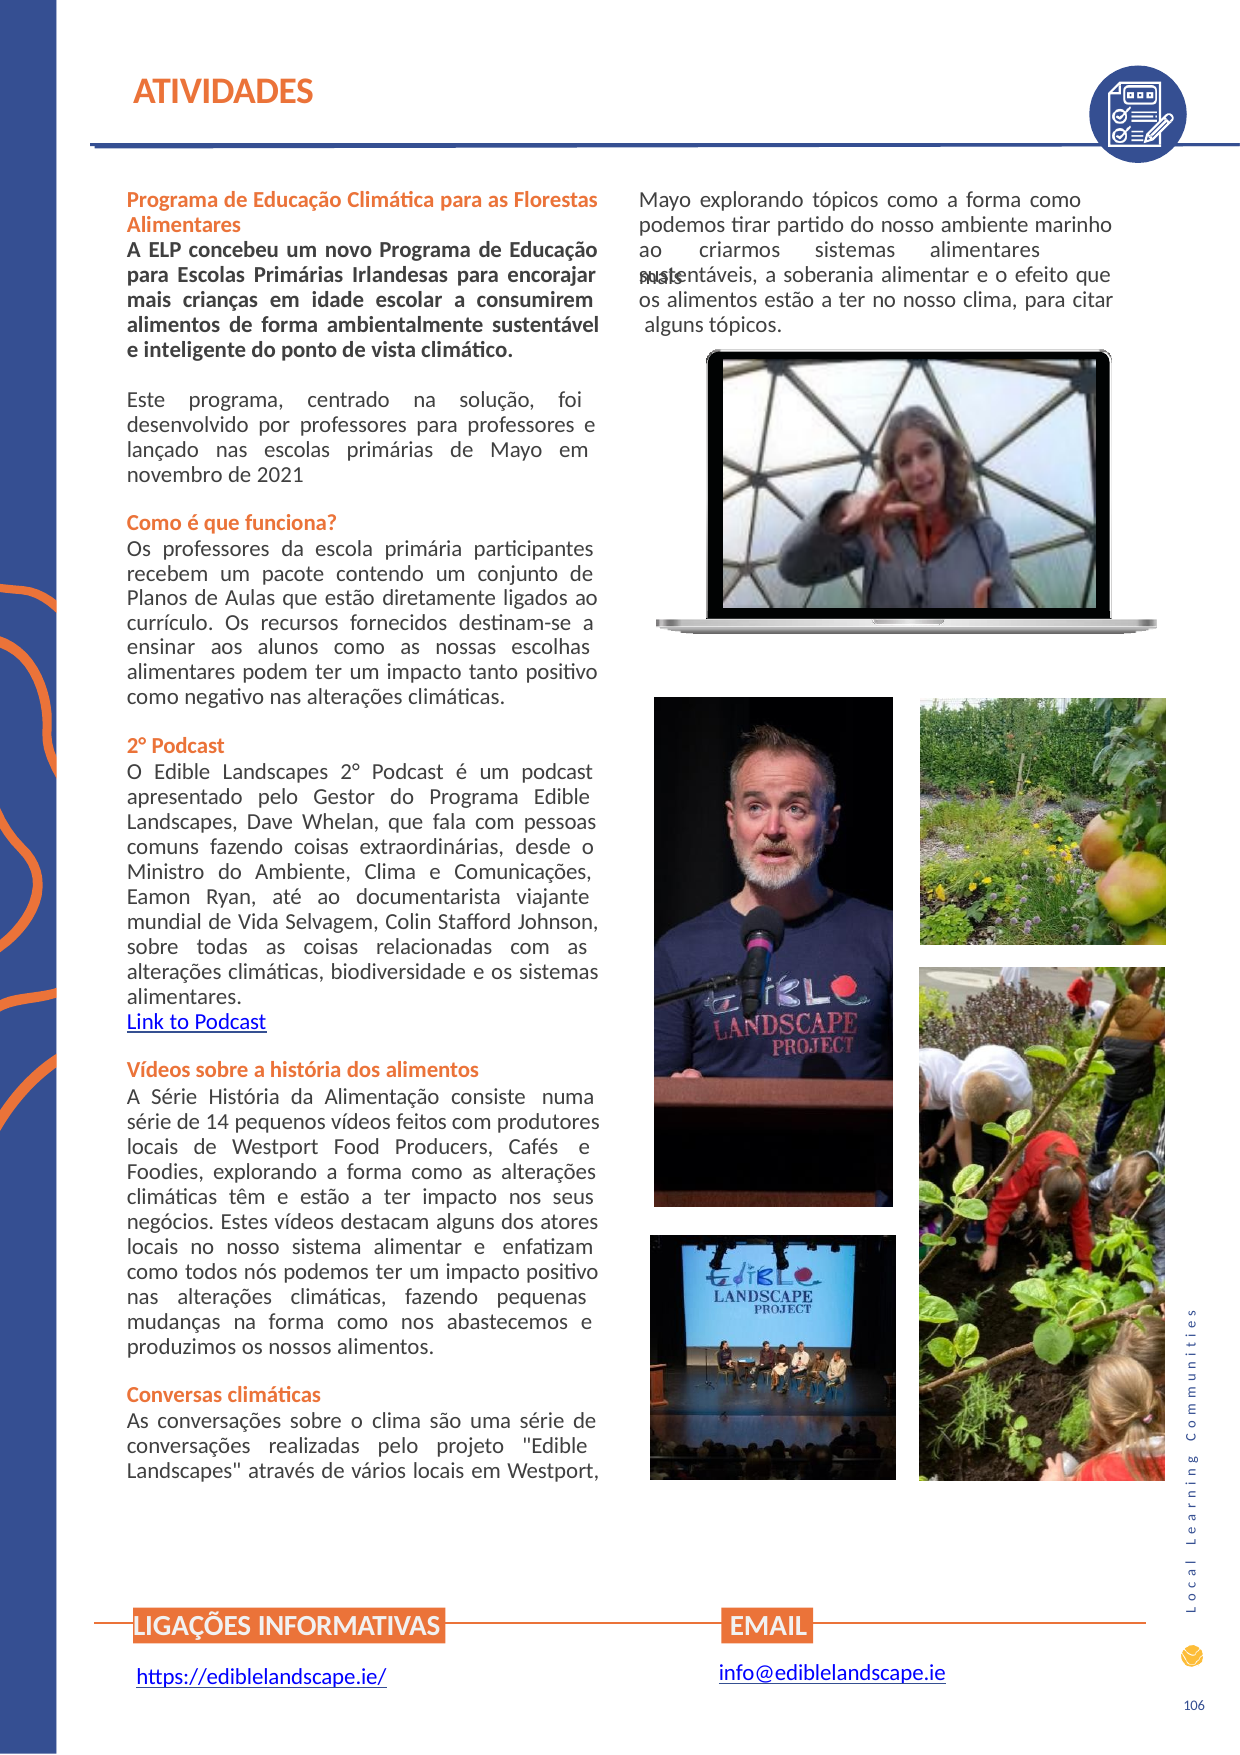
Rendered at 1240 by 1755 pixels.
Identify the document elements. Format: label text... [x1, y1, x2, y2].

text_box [89, 65, 1240, 1644]
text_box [656, 349, 1157, 634]
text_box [0, 0, 357, 1754]
text_box info@ediblelandscape.ie [716, 1655, 952, 1686]
text_box https://ediblelandscape.ie/ [364, 1659, 393, 1690]
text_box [1165, 1653, 1218, 1668]
text_box 106 [1175, 1697, 1212, 1714]
